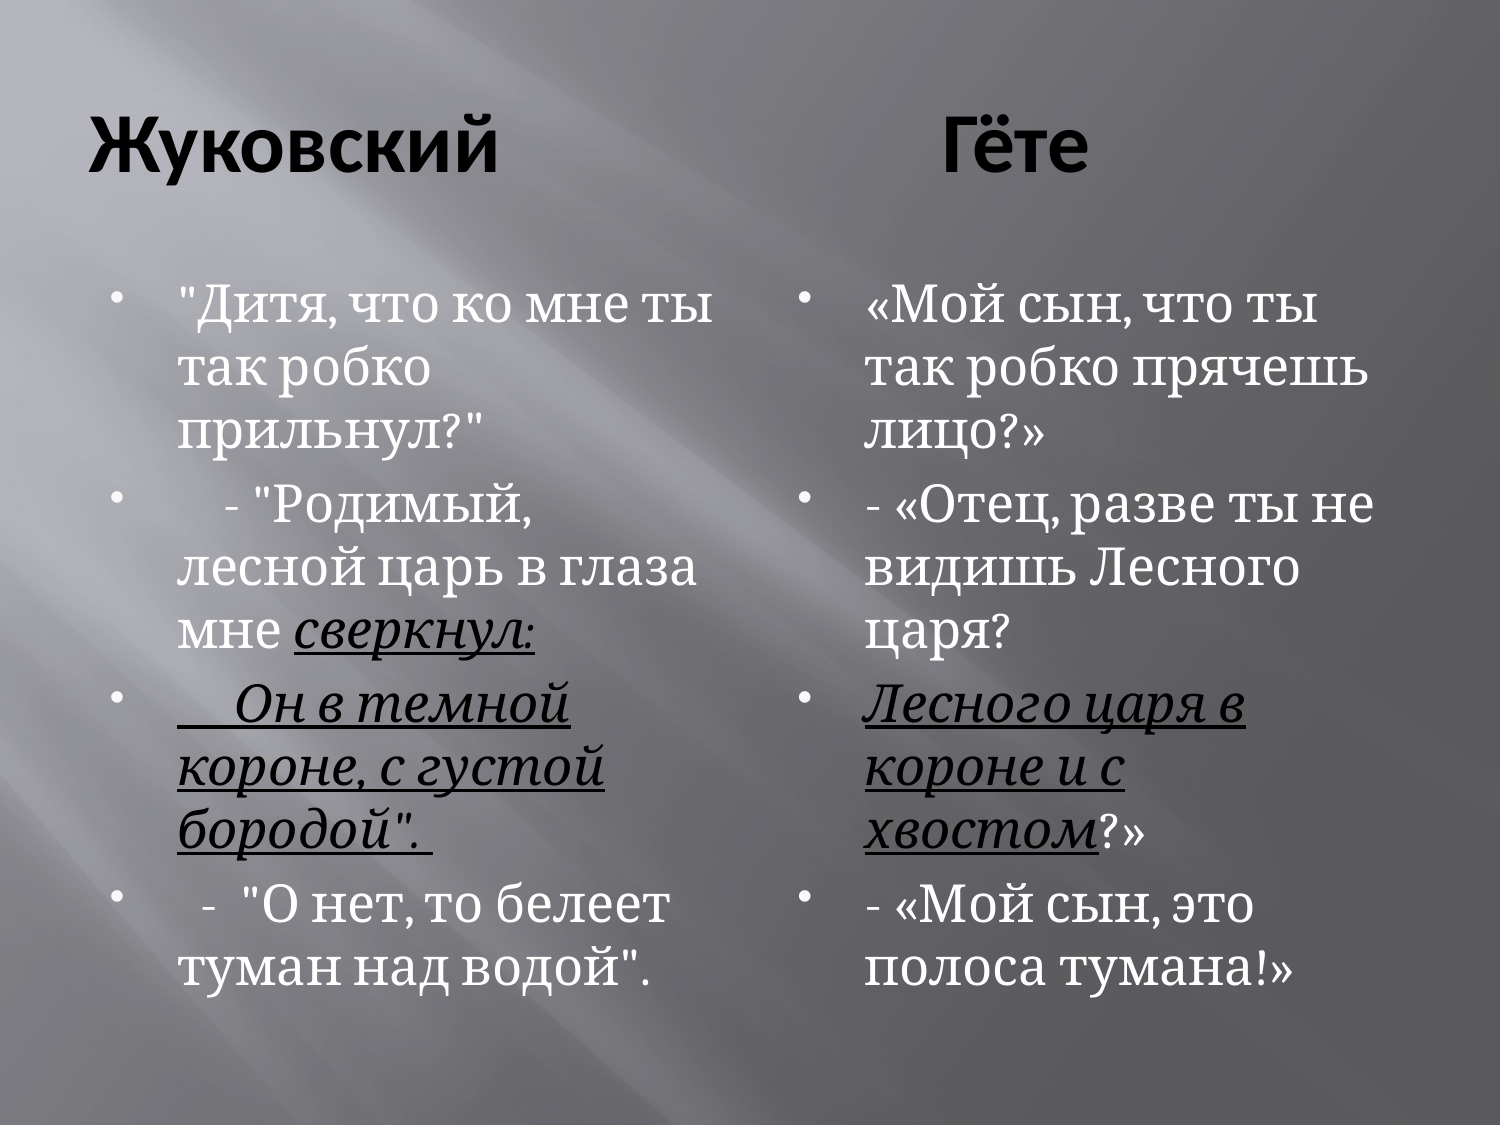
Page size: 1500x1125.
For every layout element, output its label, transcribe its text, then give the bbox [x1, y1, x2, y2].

title Жуковский Гёте [75, 45, 1425, 233]
list «Мой сын, что ты так робко прячешь лицо?» - «Отец, разве ты не видишь Лесного царя? Лесного царя в короне и с хвостом?» - «Мой сын, это полоса тумана!» [762, 262, 1425, 1005]
list "Дитя, что ко мне ты так робко прильнул?" - "Родимый, лесной царь в глаза мне сверкнул: Он в темной короне, с густой бородой". - "О нет, то белеет туман над водой". [75, 262, 738, 1005]
